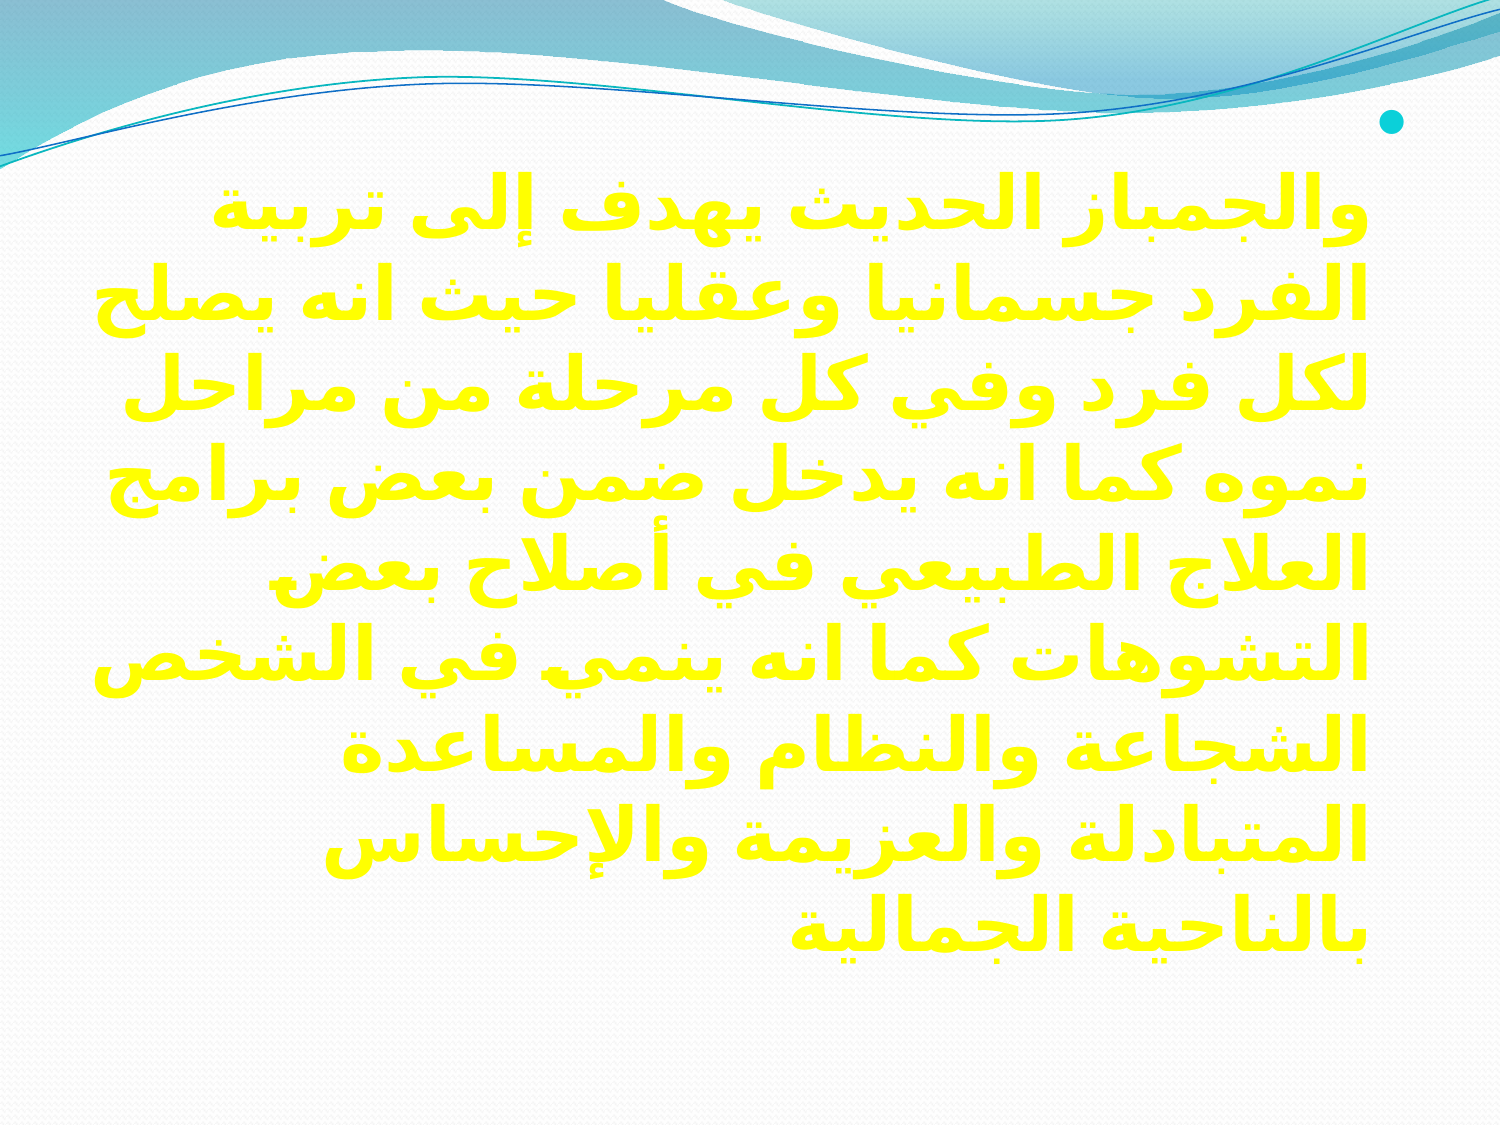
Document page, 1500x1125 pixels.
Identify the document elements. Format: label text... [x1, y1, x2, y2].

list والجمباز الحديث يهدف إلى تربية الفرد جسمانيا وعقليا حيث انه يصلح لكل فرد وفي كل مرحلة من مراحل نموه كما انه يدخل ضمن بعض برامج العلاج الطبيعي في أصلاح بعض التشوهات كما انه ينمي في الشخص الشجاعة والنظام والمساعدة المتبادلة والعزيمة والإحساس بالناحية الجمالية [75, 93, 1425, 1038]
